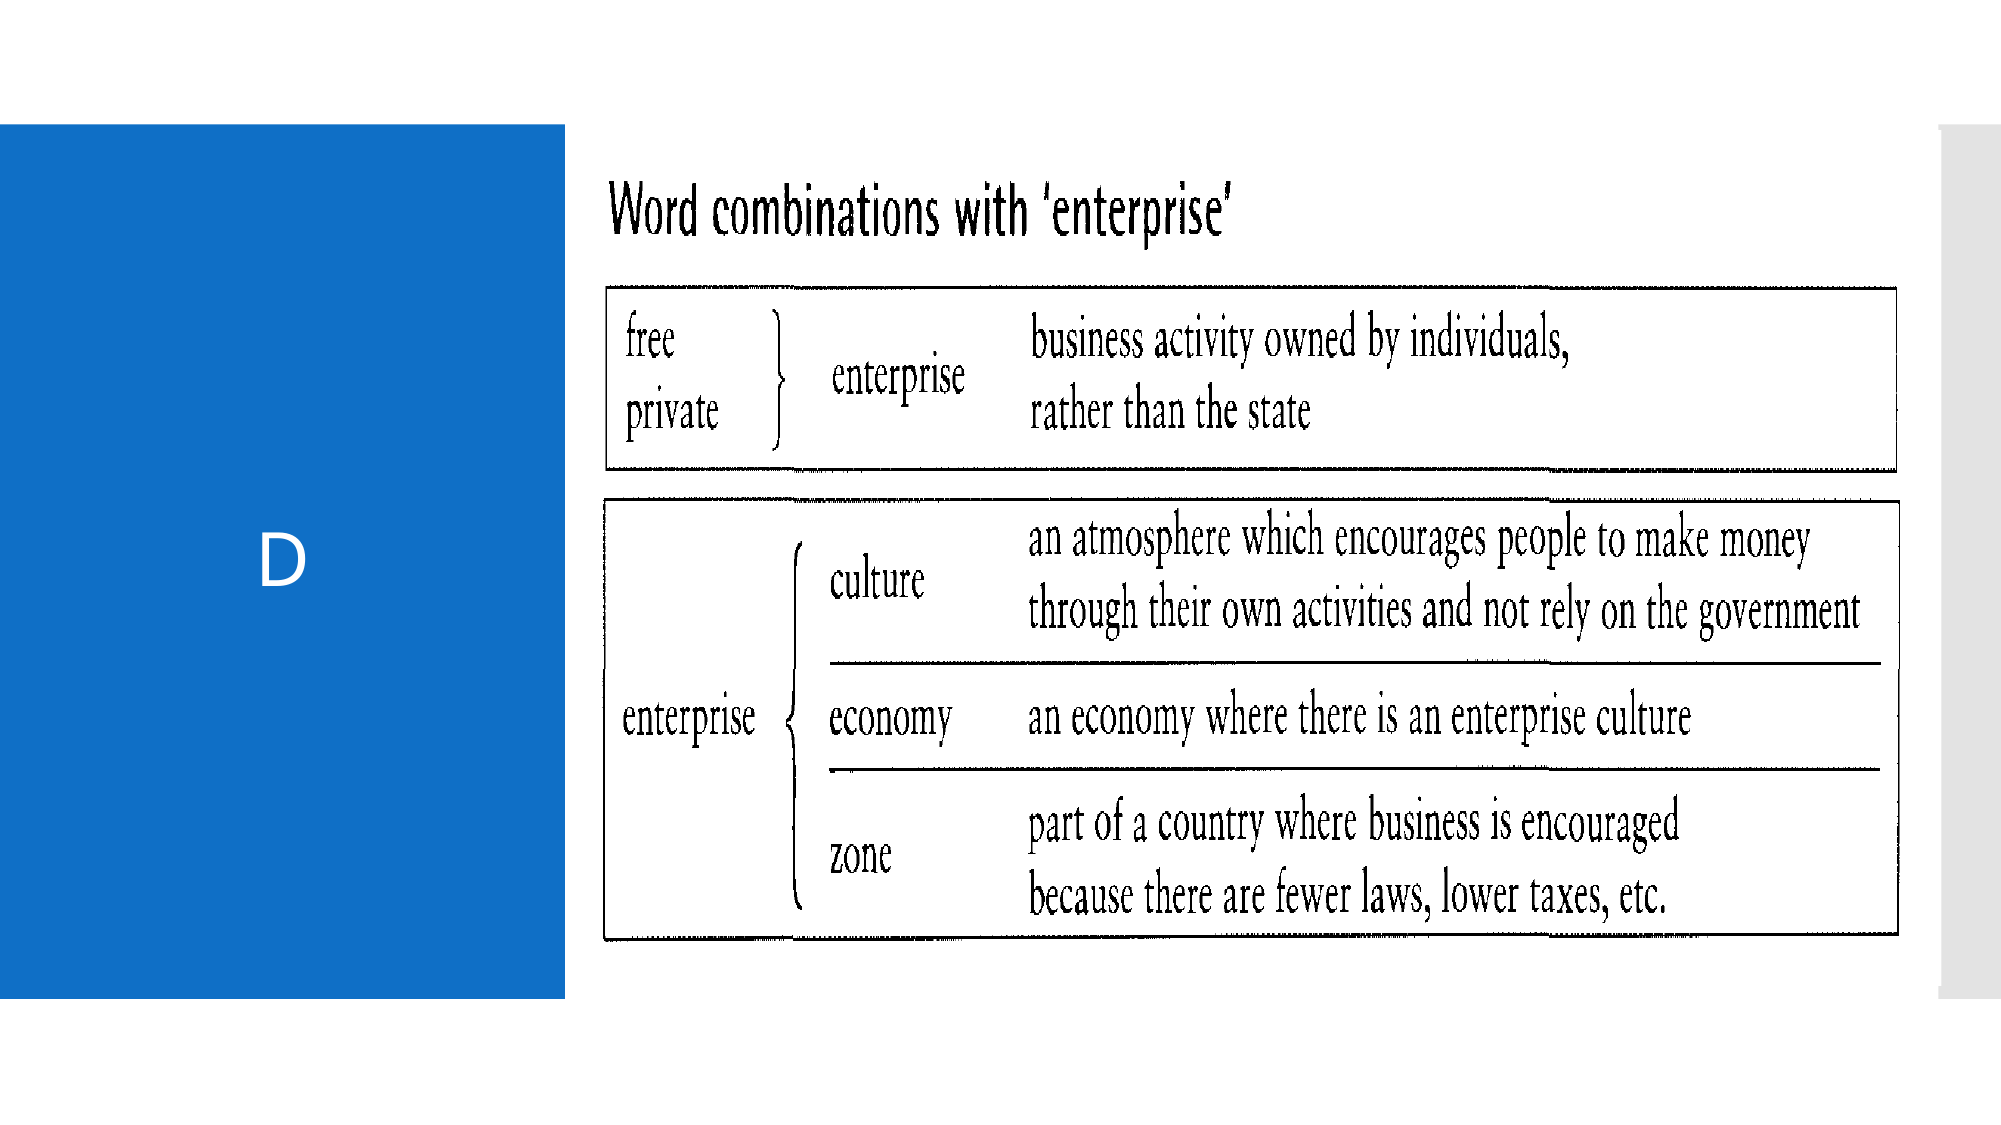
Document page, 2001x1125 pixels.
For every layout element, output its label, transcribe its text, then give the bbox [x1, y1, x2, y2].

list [593, 130, 1942, 986]
title D [41, 184, 525, 940]
